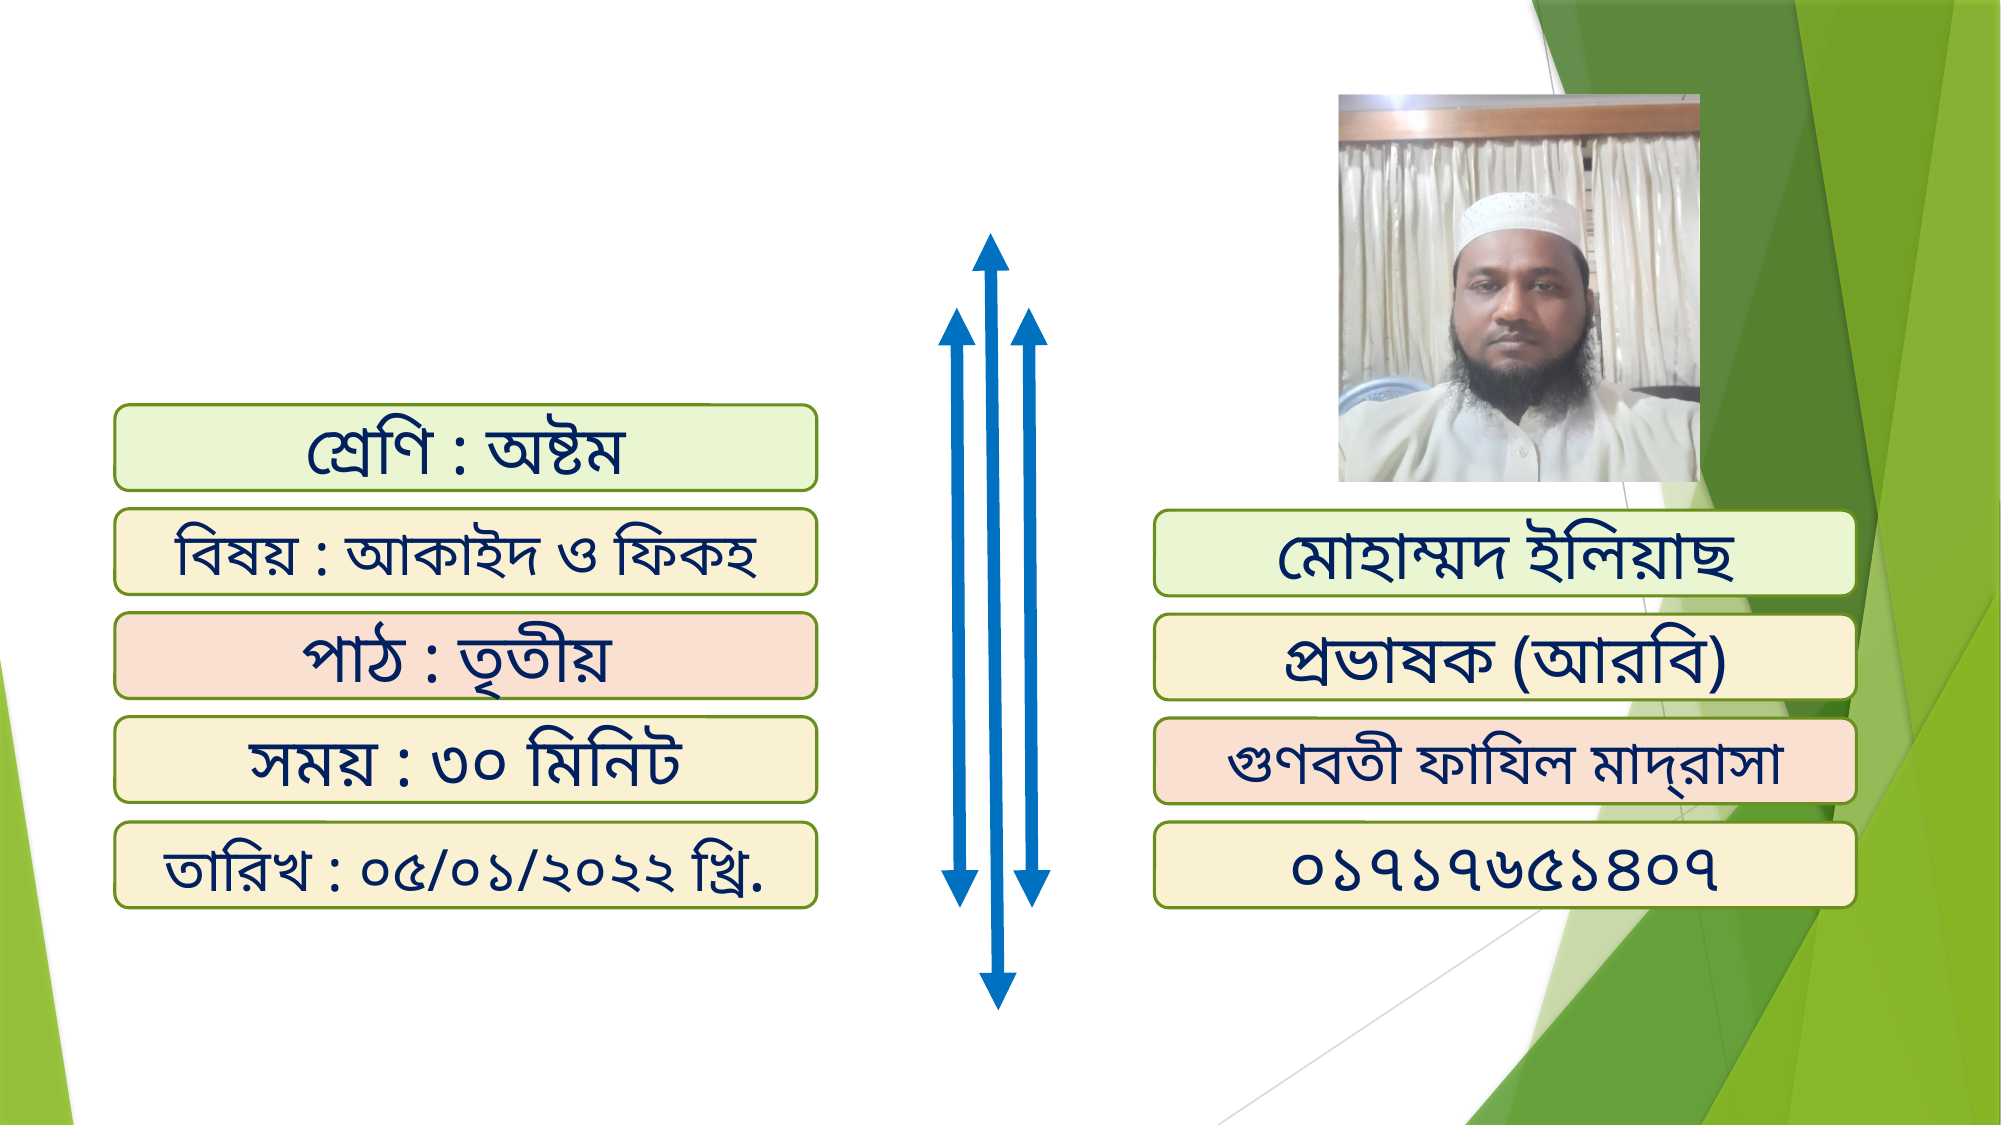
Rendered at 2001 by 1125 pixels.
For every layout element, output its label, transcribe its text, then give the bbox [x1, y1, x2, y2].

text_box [989, 232, 999, 1011]
text_box শ্রেণি : অষ্টম [113, 403, 819, 493]
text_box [956, 307, 961, 909]
text_box ০১৭১৭৬৫১৪০৭ [1152, 820, 1858, 910]
text_box গুণবতী ফাযিল মাদ্‌রাসা [1152, 716, 1858, 806]
text_box মোহাম্মদ ইলিয়াছ [1152, 508, 1858, 598]
text_box তারিখ : ০৫/০১/২০২২ খ্রি. [113, 820, 819, 910]
text_box বিষয় : আকাইদ ও ফিকহ [113, 507, 819, 597]
text_box পাঠ : তৃতীয় [113, 611, 819, 701]
picture [1325, 95, 1714, 482]
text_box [1028, 307, 1033, 909]
text_box প্রভাষক (আরবি) [1152, 612, 1858, 702]
text_box সময় : ৩০ মিনিট [113, 715, 819, 804]
